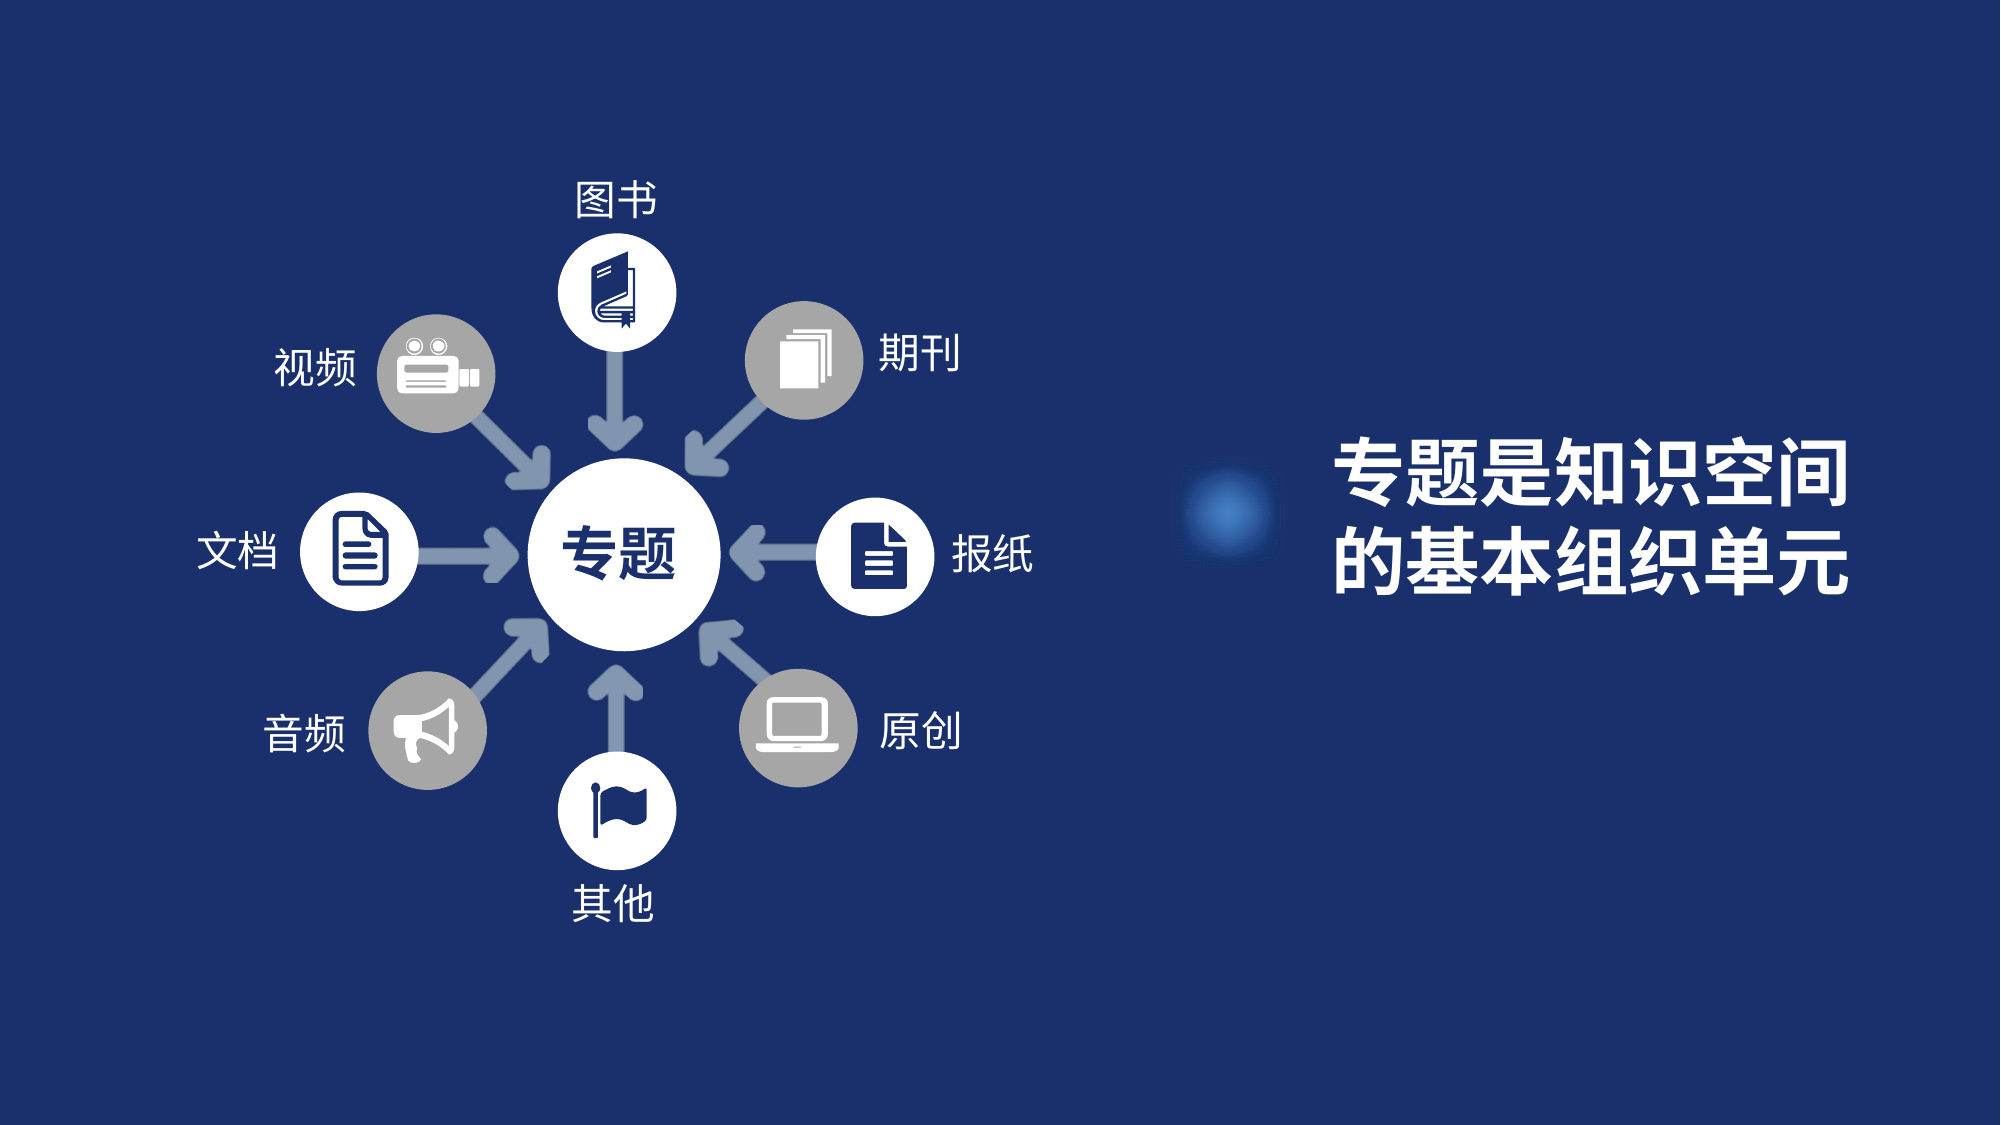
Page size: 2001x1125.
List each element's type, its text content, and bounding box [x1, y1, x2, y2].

text_box 期刊 [935, 319, 988, 385]
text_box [1139, 425, 1317, 602]
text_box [300, 233, 935, 871]
text_box 原创 [935, 697, 1018, 763]
text_box 报纸 [935, 520, 1090, 585]
text_box 视频 [219, 334, 300, 400]
text_box 专题是知识空间 的基本组织单元 [1277, 418, 1905, 612]
text_box 音频 [208, 700, 300, 766]
text_box 图书 [520, 165, 713, 231]
text_box 文档 [141, 517, 300, 583]
text_box 其他 [517, 871, 710, 935]
